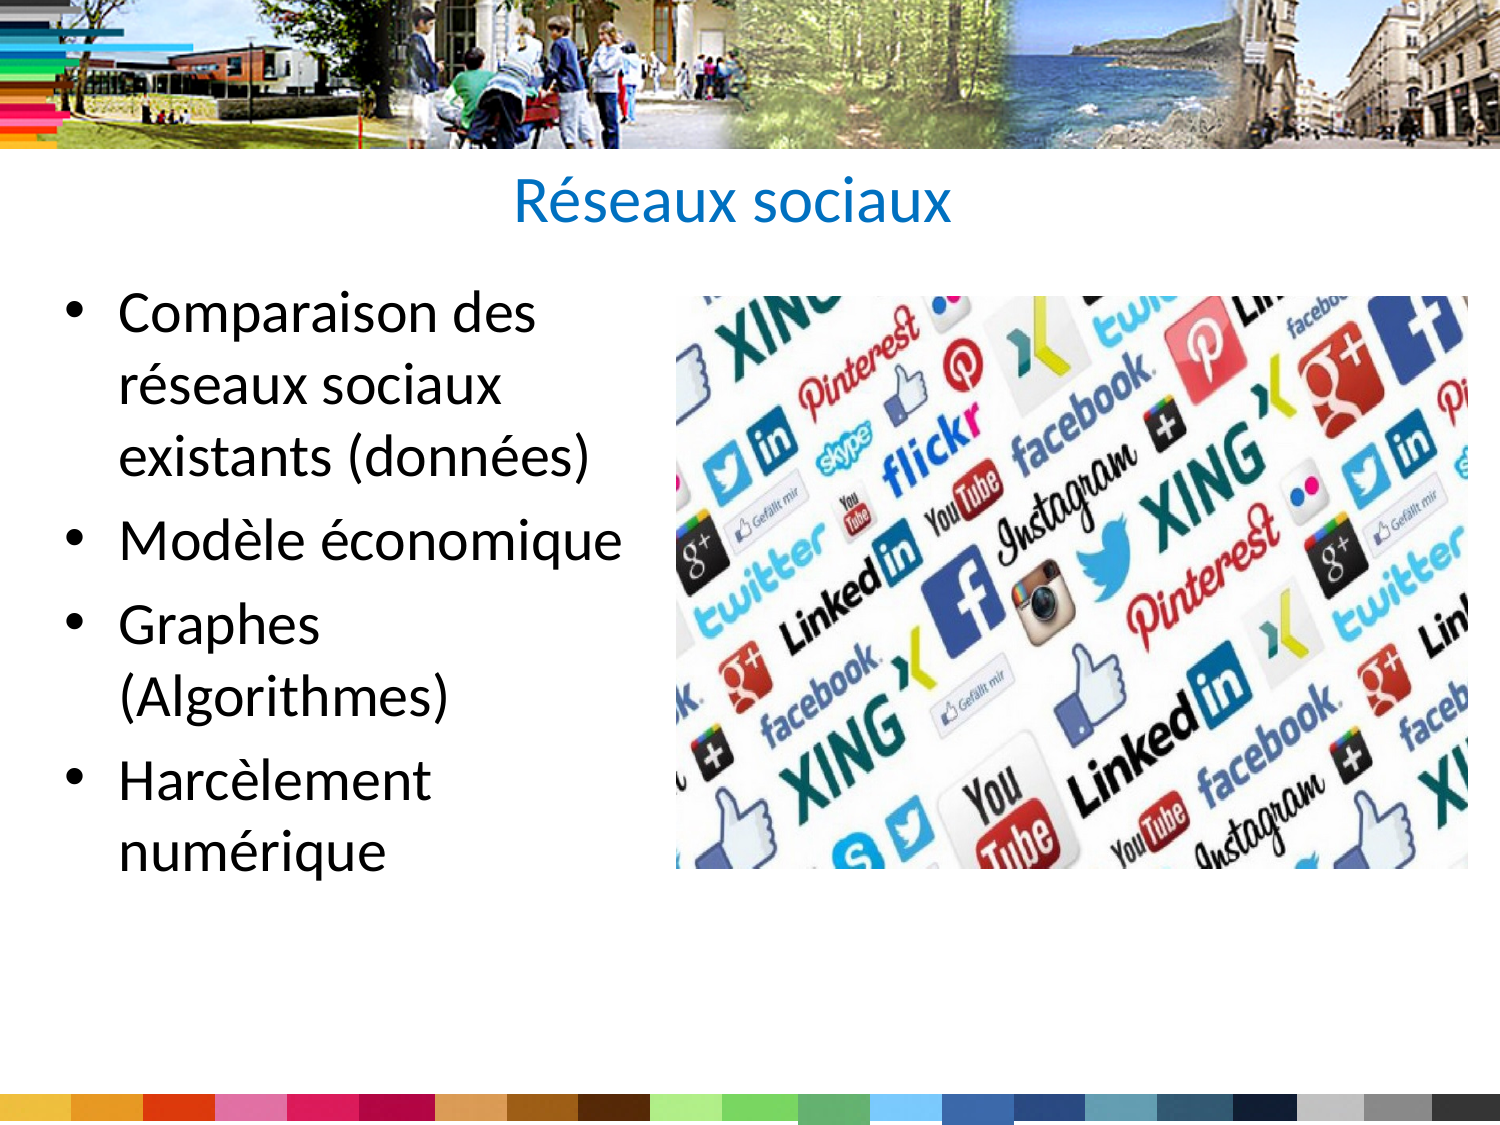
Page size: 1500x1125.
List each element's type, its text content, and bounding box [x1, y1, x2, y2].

list Comparaison des réseaux sociaux existants (données) Modèle économique Graphes (Algorithmes) Harcèlement numérique [49, 265, 677, 895]
picture [0, 0, 1500, 149]
picture [0, 1094, 1500, 1125]
picture [676, 296, 1468, 870]
text_box Réseaux sociaux [0, 157, 1468, 244]
picture [845, 841, 872, 870]
